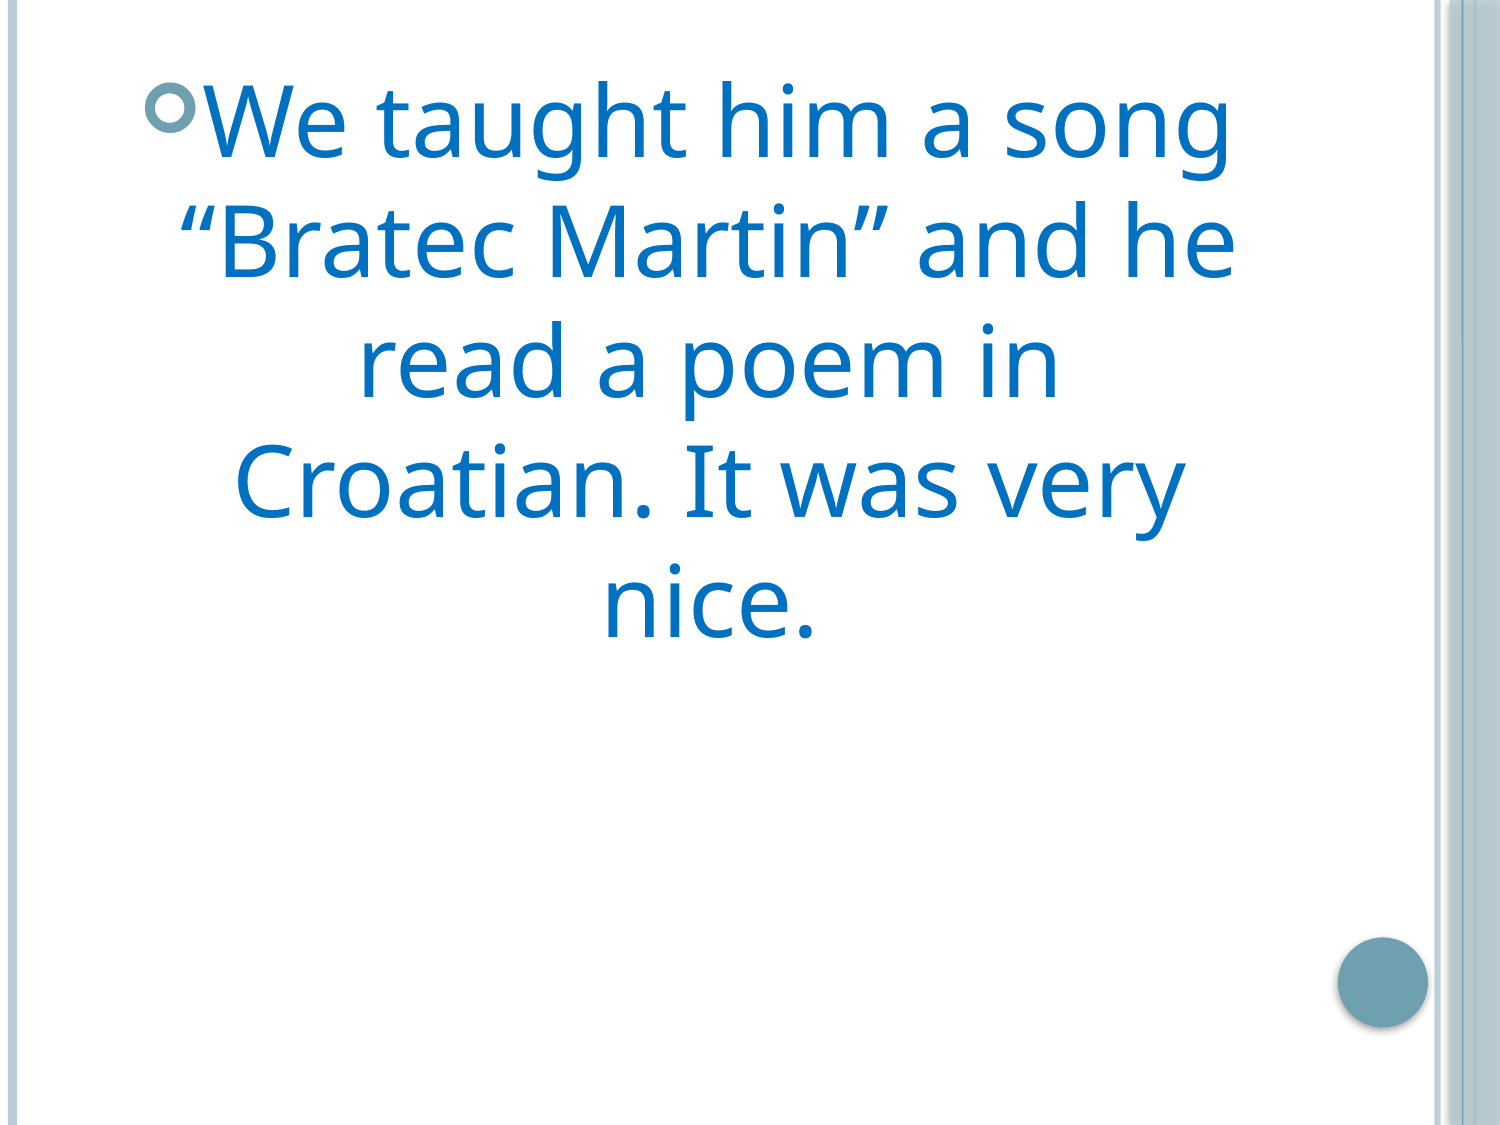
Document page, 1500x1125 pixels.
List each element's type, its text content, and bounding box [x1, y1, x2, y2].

list We taught him a song “Bratec Martin” and he read a poem in Croatian. It was very nice. [75, 50, 1300, 1062]
